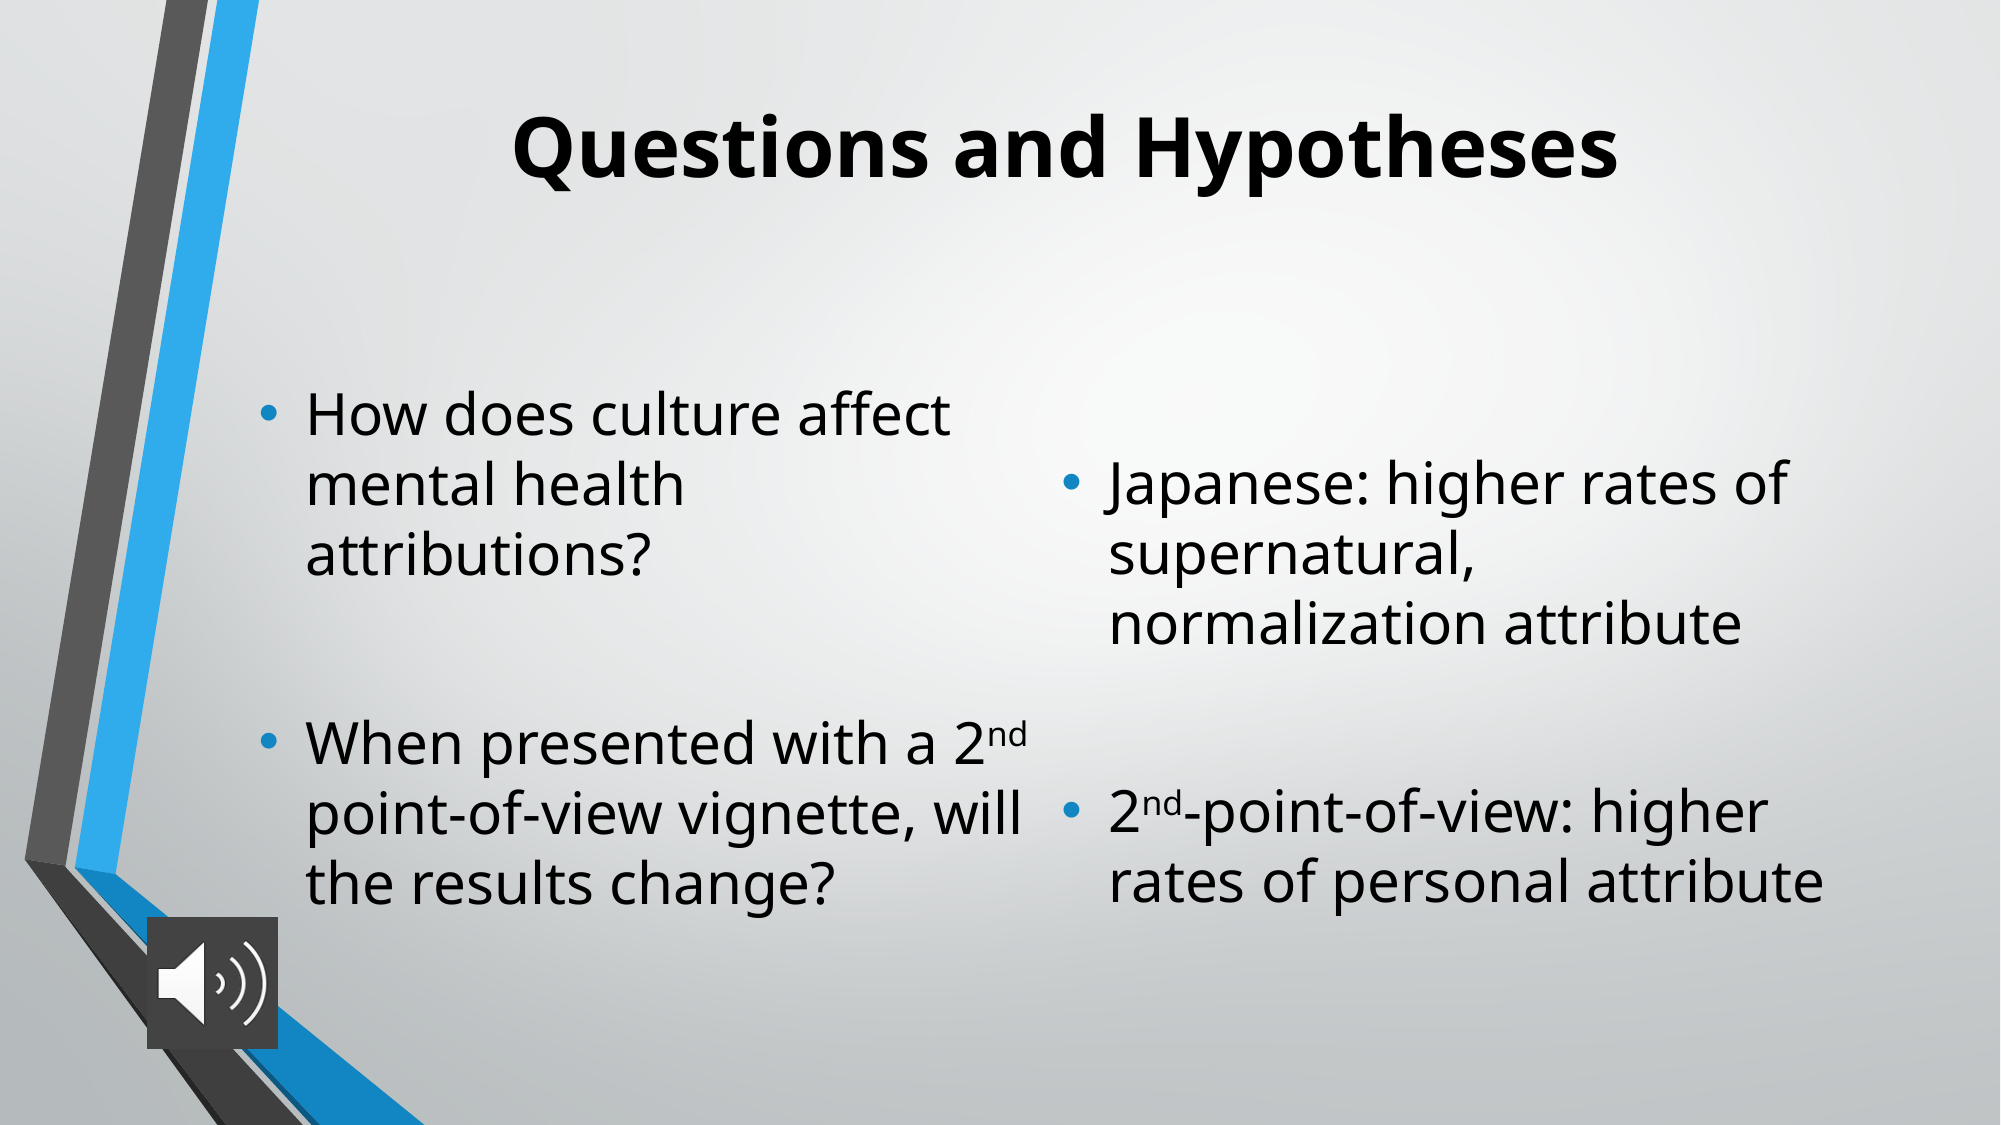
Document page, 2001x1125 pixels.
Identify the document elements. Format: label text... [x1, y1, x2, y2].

picture [0, 0, 2001, 1125]
title Questions and Hypotheses [243, 0, 1887, 288]
list Japanese: higher rates of supernatural, normalization attribute 2nd-point-of-view: higher rates of personal attribute [1046, 411, 1887, 950]
list How does culture affect mental health attributions? When presented with a 2nd point-of-view vignette, will the results change? [243, 437, 1046, 950]
